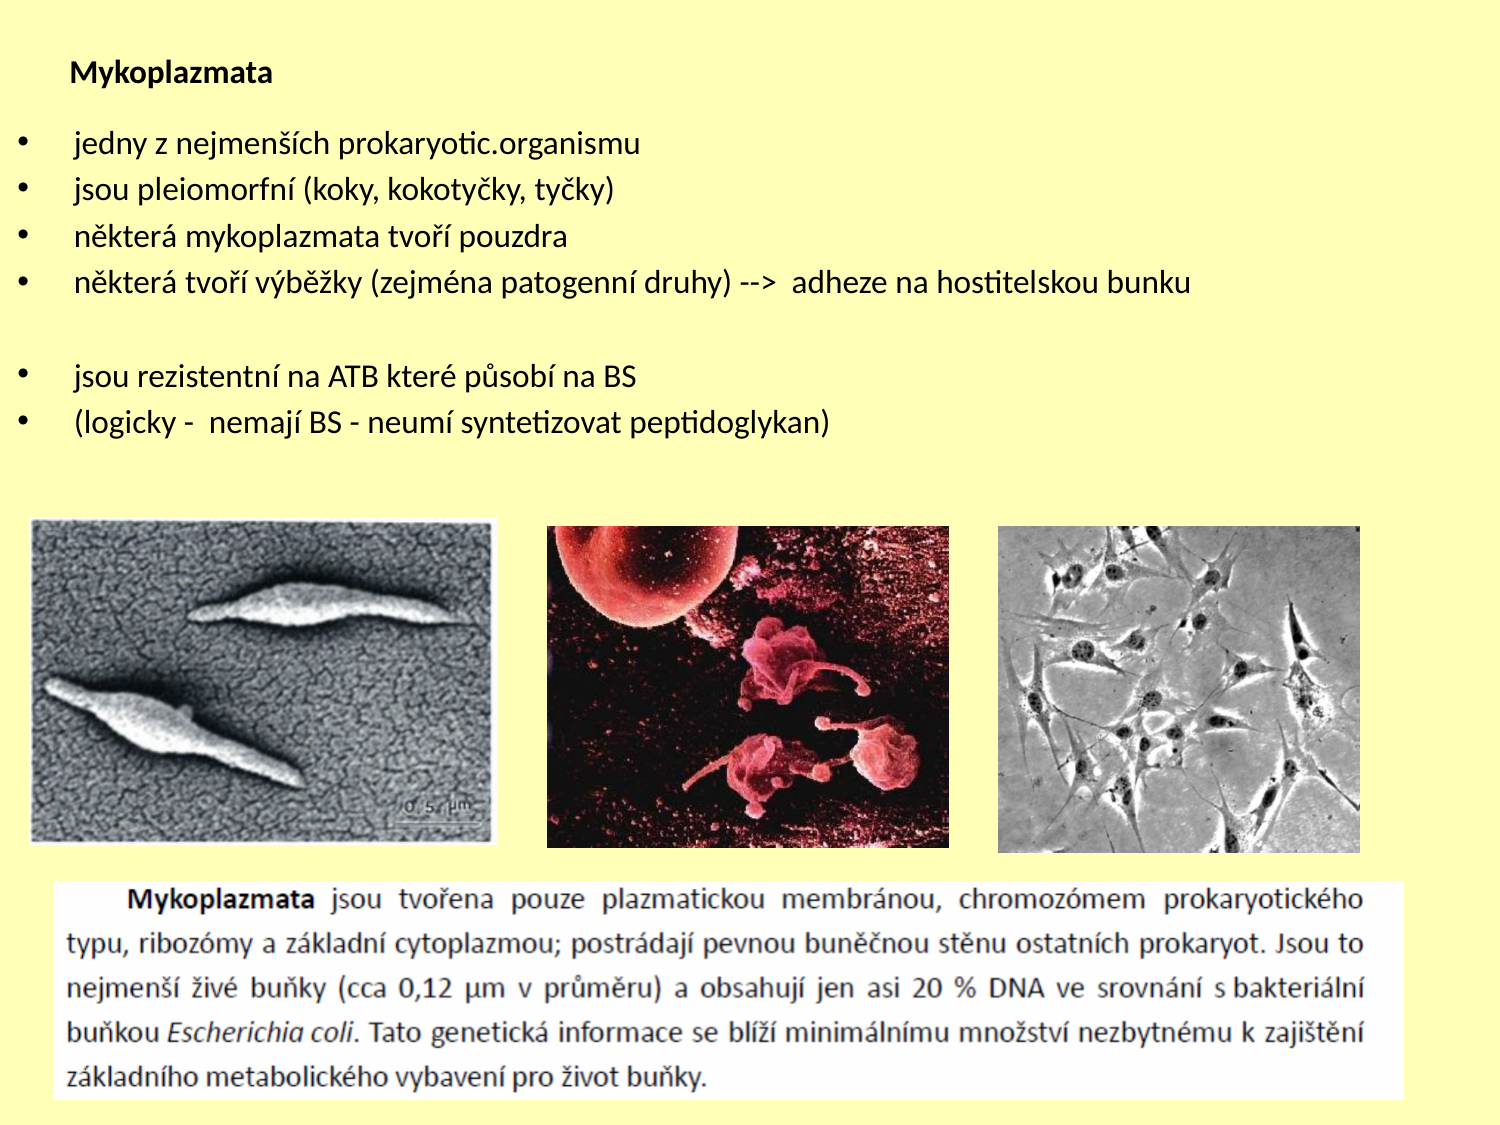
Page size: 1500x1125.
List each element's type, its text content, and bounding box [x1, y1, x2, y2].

list jedny z nejmenších prokaryotic.organismu jsou pleiomorfní (koky, kokotyčky, tyčky) některá mykoplazmata tvoří pouzdra některá tvoří výběžky (zejména patogenní druhy) --> adheze na hostitelskou bunku jsou rezistentní na ATB které působí na BS (logicky - nemají BS - neumí syntetizovat peptidoglykan) [2, 113, 1353, 857]
title Mykoplazmata [53, 0, 290, 172]
picture [546, 525, 949, 848]
picture [29, 516, 497, 845]
picture [997, 525, 1360, 853]
picture [52, 881, 1404, 1100]
